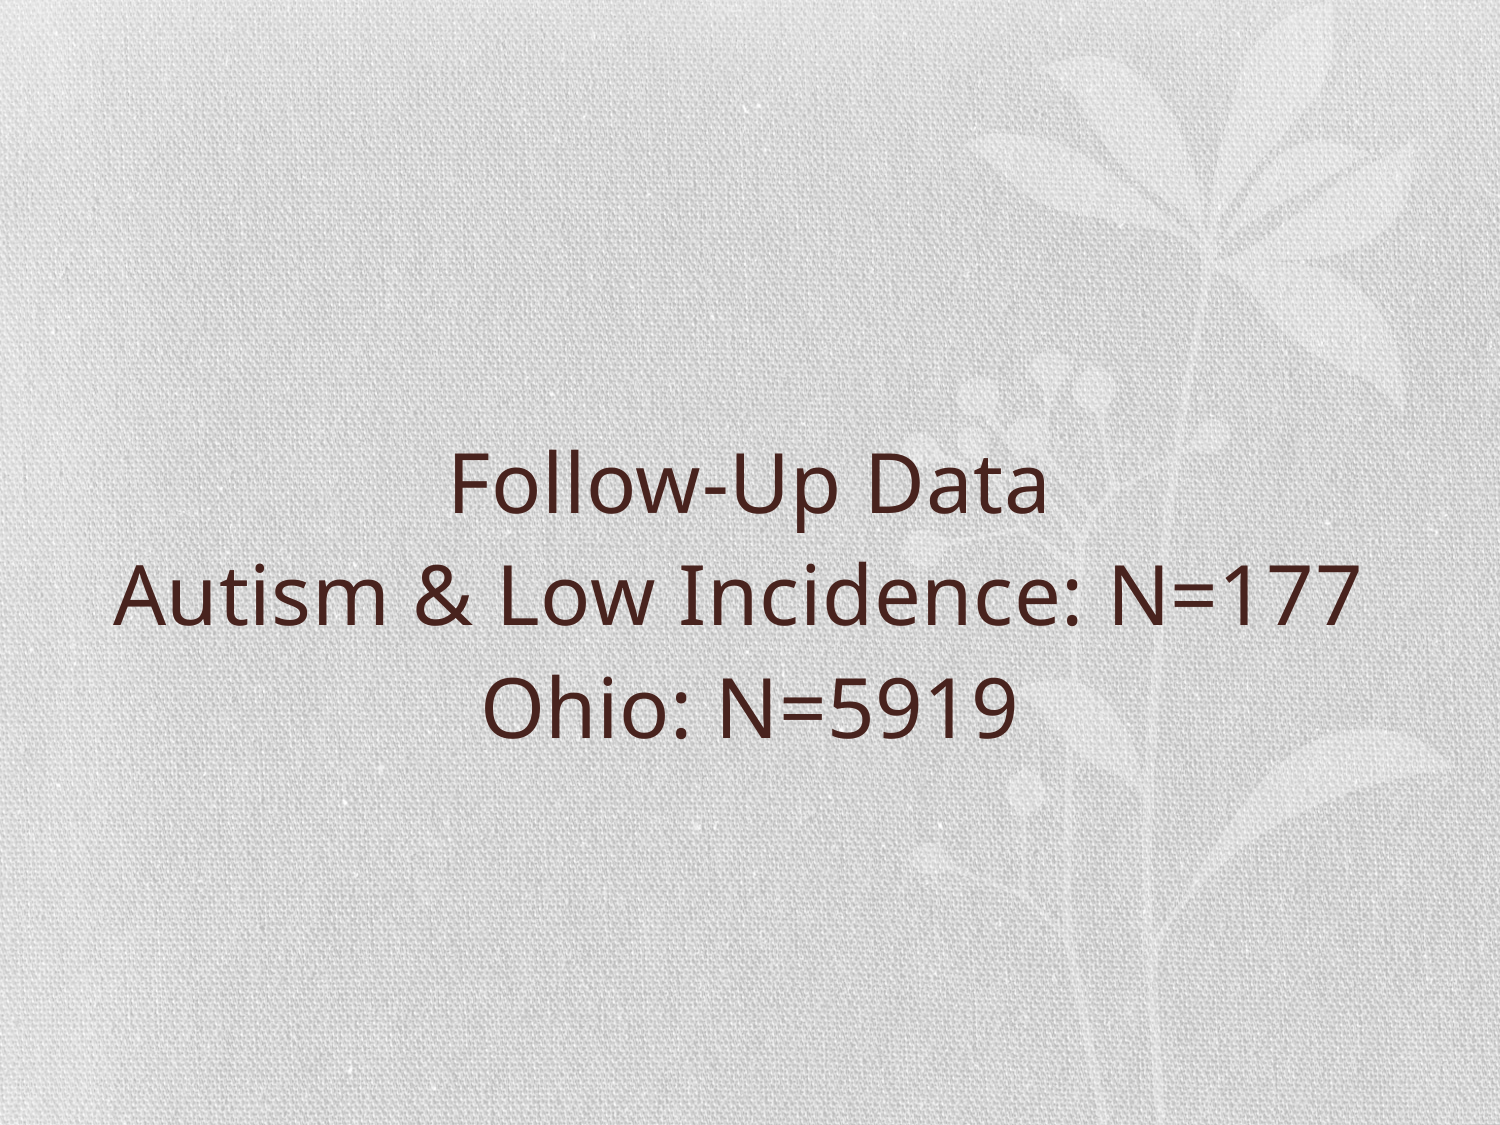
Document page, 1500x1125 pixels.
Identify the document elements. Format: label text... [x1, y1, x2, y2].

list Follow-Up Data Autism & Low Incidence: N=177 Ohio: N=5919 [75, 287, 1425, 1005]
